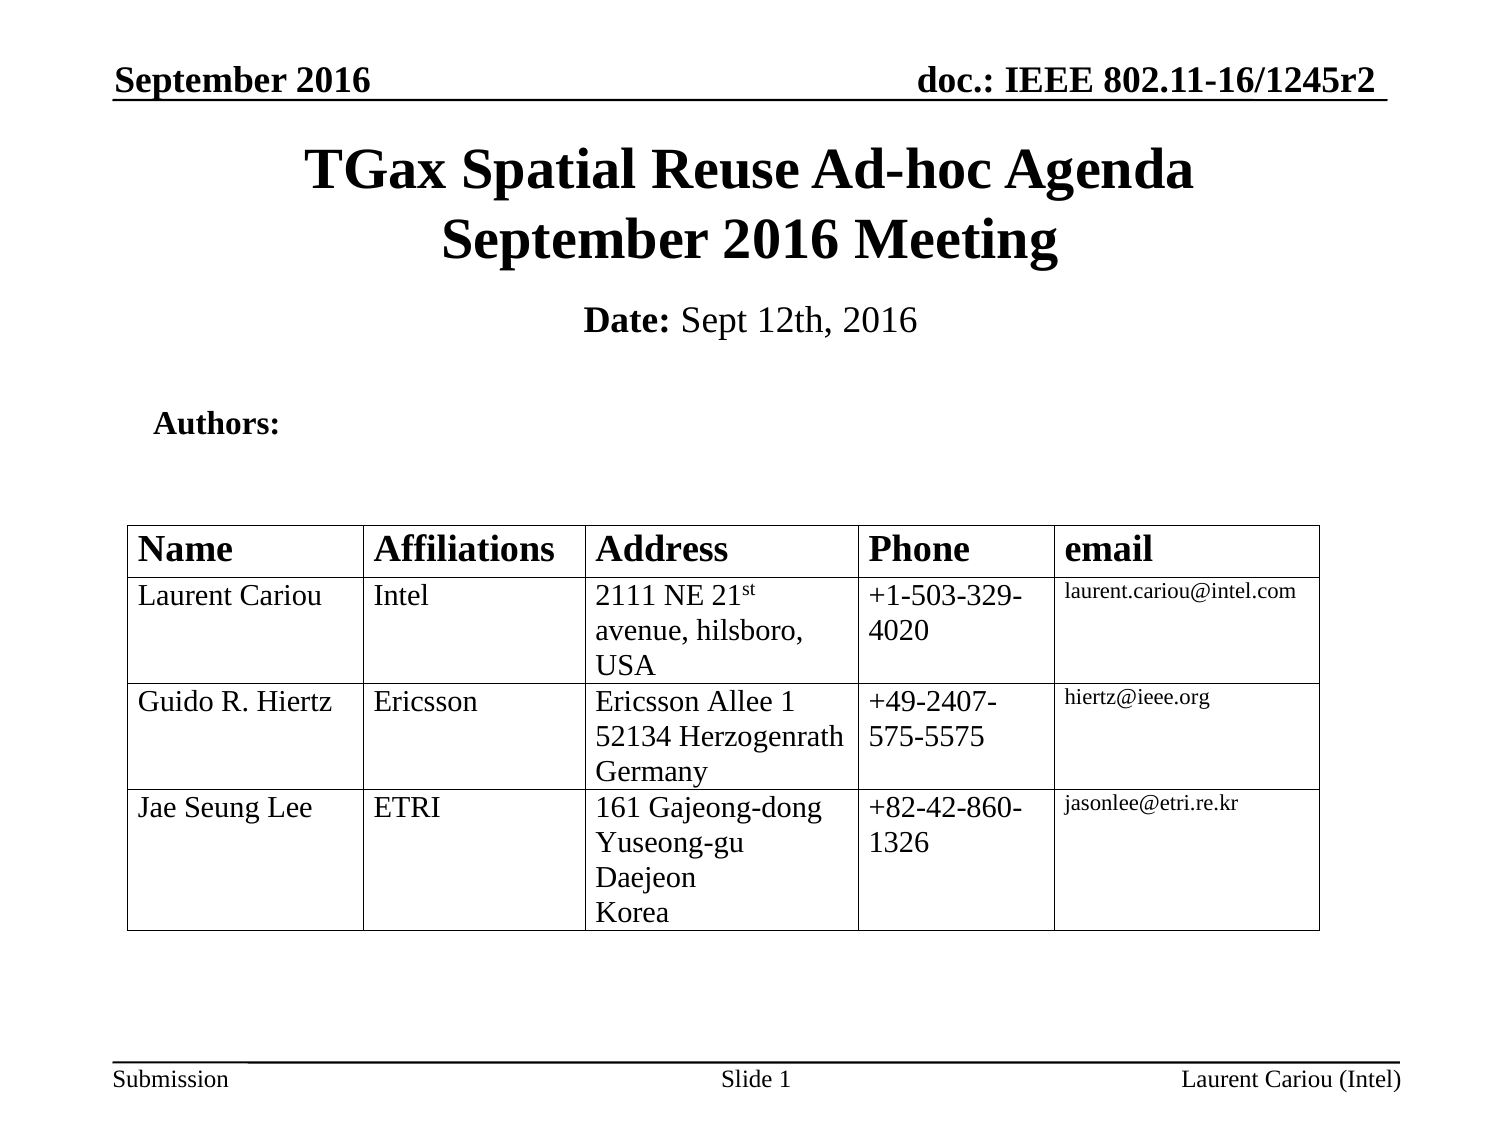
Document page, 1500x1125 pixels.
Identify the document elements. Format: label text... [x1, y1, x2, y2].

footer Laurent Cariou (Intel) [1177, 1061, 1402, 1093]
text_box Authors: [137, 393, 376, 456]
list Date: Sept 12th, 2016 [114, 287, 1387, 350]
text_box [113, 524, 1349, 1010]
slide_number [114, 54, 374, 101]
title TGax Spatial Reuse Ad-hoc Agenda September 2016 Meeting [112, 112, 1388, 288]
slide_number Slide 1 [712, 1061, 800, 1093]
